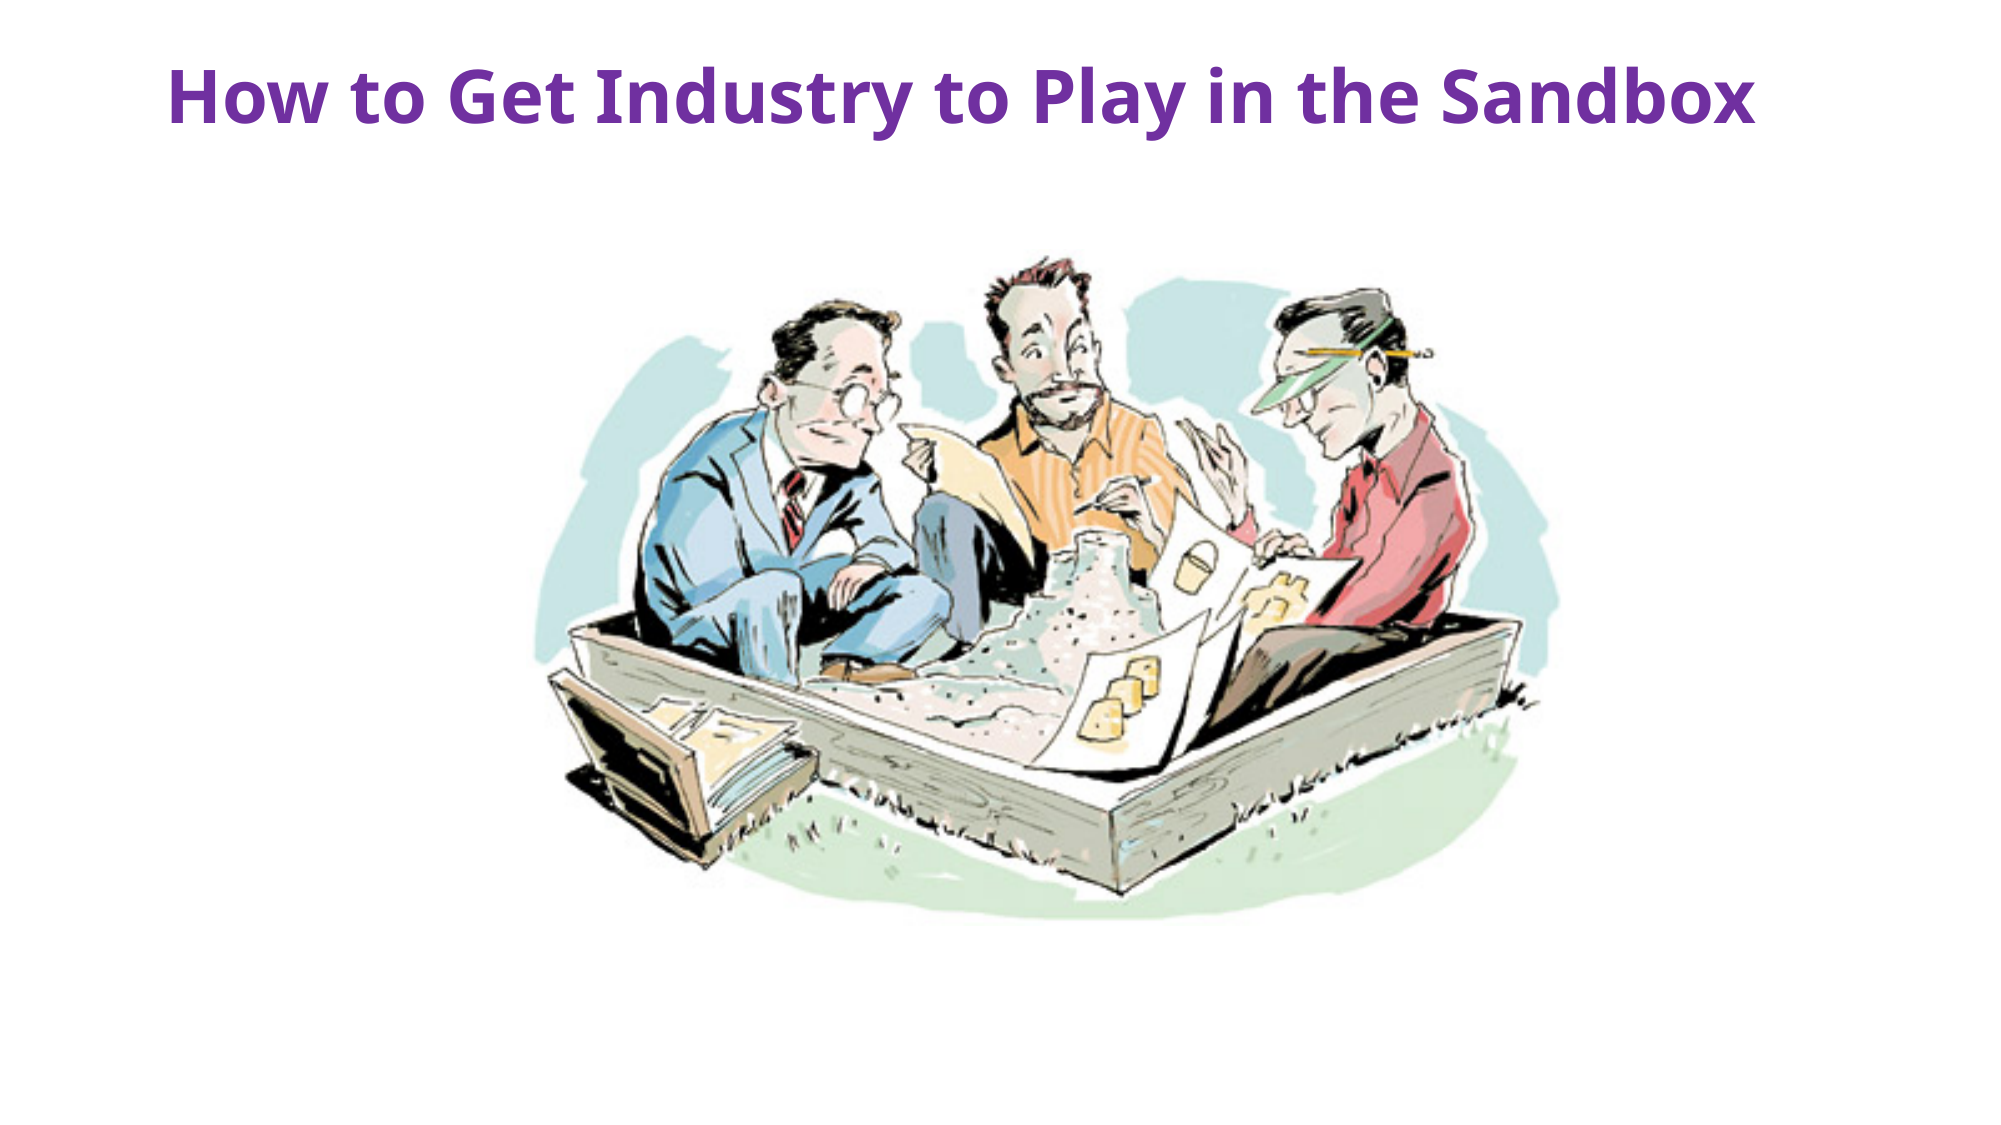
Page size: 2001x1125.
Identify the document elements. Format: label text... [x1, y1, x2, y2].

title How to Get Industry to Play in the Sandbox [147, 0, 1777, 148]
picture [526, 249, 1566, 926]
